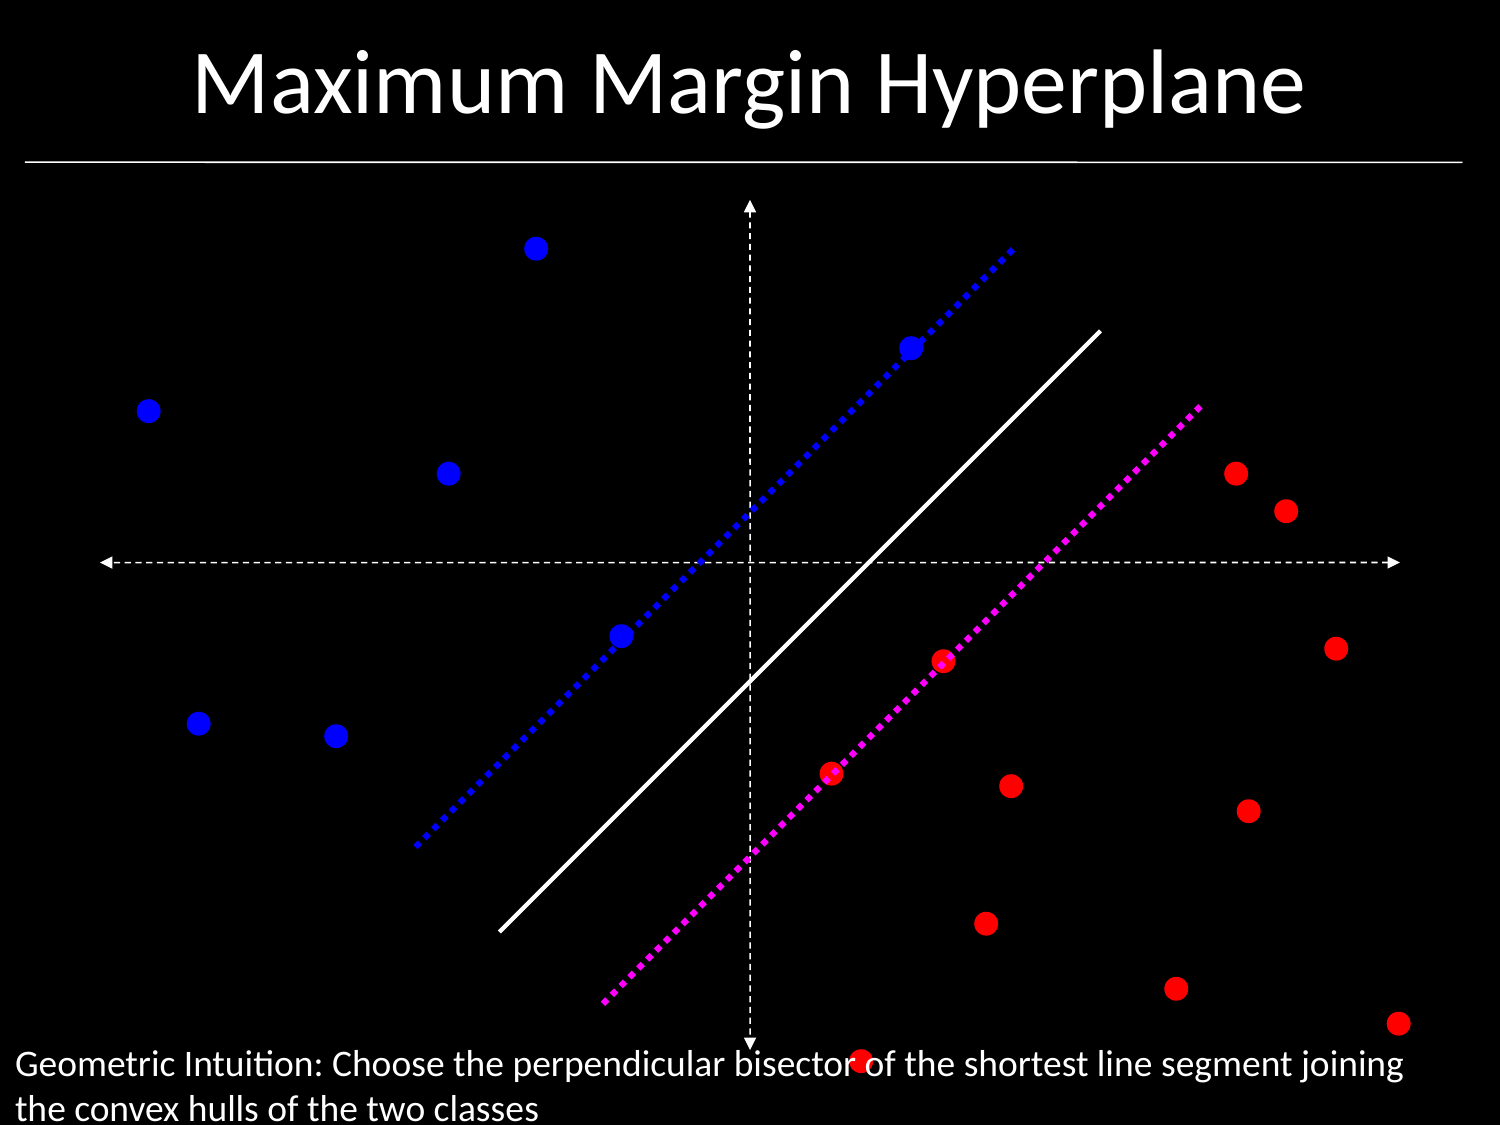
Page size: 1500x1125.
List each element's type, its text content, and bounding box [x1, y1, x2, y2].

text_box [743, 199, 757, 218]
text_box [900, 336, 923, 360]
text_box [1237, 800, 1260, 823]
text_box [610, 624, 633, 648]
text_box [1165, 977, 1188, 1000]
text_box [525, 237, 548, 260]
text_box [1382, 556, 1400, 569]
text_box [137, 399, 160, 423]
text_box [932, 650, 955, 673]
text_box Maximum Margin Hyperplane [0, 14, 1500, 144]
text_box Geometric Intuition: Choose the perpendicular bisector of the shortest line segment joining the convex hulls of the two classes [0, 1042, 1465, 1125]
text_box [1325, 637, 1348, 660]
text_box [999, 774, 1023, 798]
text_box [743, 1035, 757, 1042]
text_box [820, 762, 843, 785]
text_box [1275, 500, 1298, 523]
text_box [99, 556, 119, 569]
text_box [1387, 1012, 1410, 1035]
text_box [437, 462, 460, 485]
text_box [1224, 462, 1248, 485]
text_box [975, 912, 998, 935]
text_box [187, 712, 210, 735]
text_box [324, 725, 348, 748]
